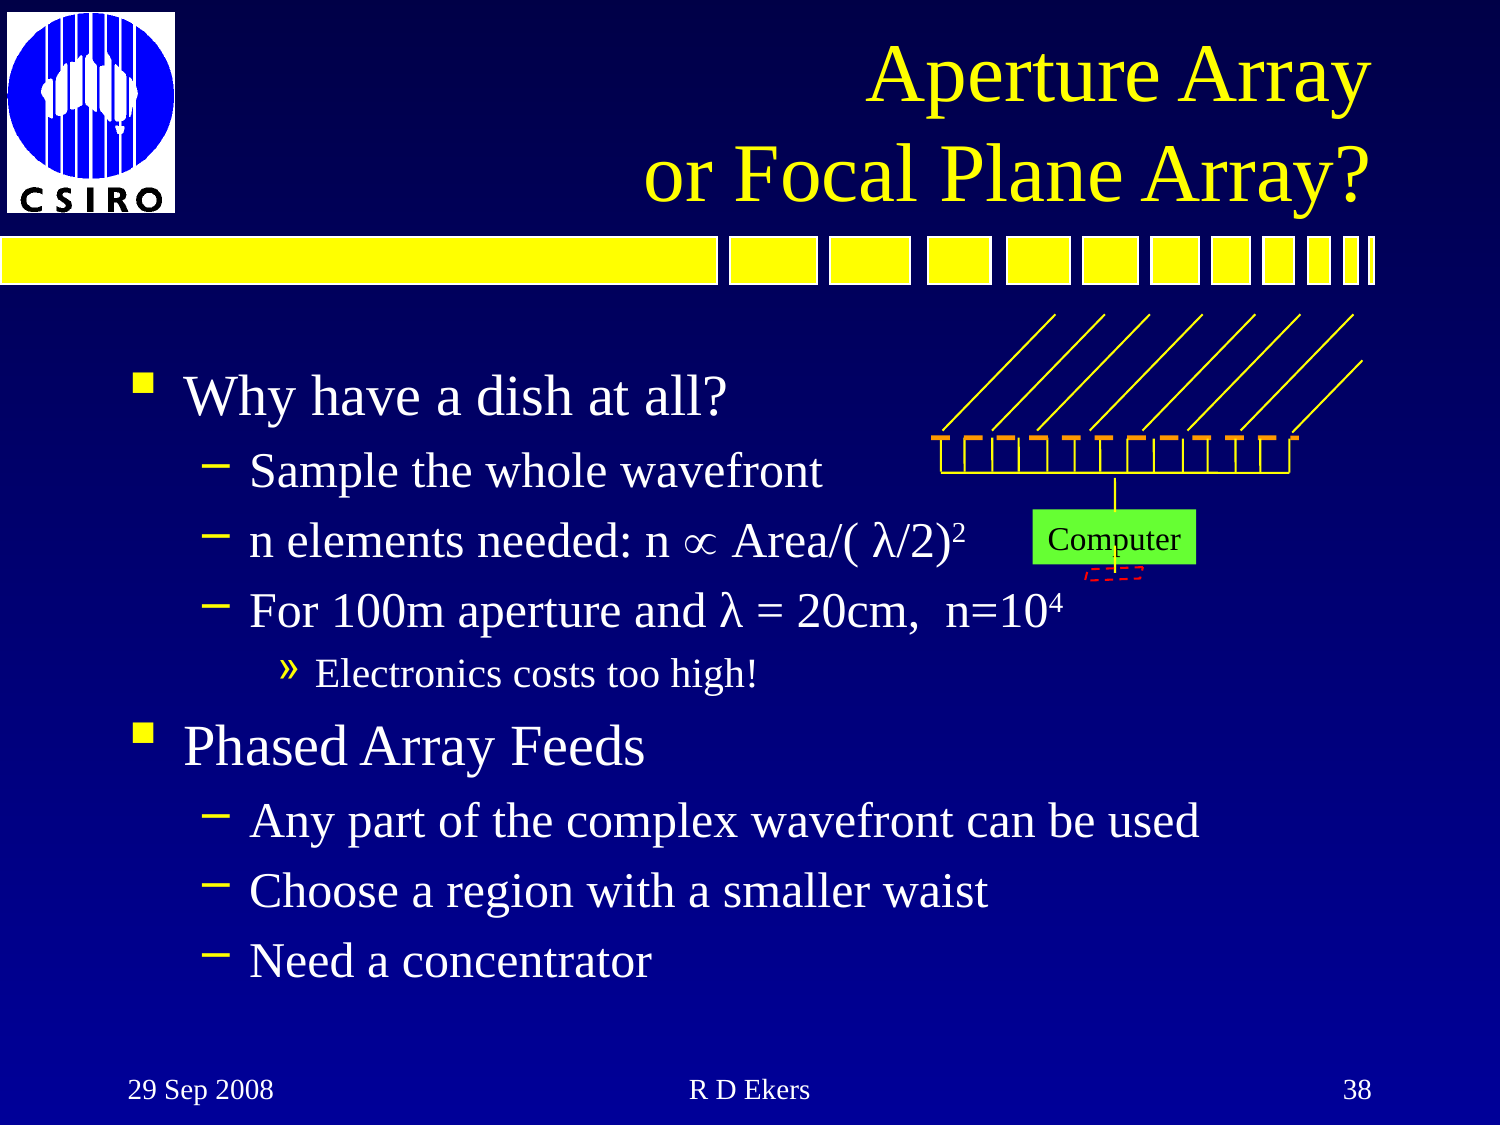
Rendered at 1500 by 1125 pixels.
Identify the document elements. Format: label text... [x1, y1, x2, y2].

title Aperture Array or Focal Plane Array? [111, 30, 1388, 226]
list Why have a dish at all? Sample the whole wavefront n elements needed: n  Area/( λ/2)2 For 100m aperture and λ = 20cm, n=104 Electronics costs too high! Phased Array Feeds Any part of the complex wavefront can be used Choose a region with a smaller waist Need a concentrator [111, 349, 1226, 1026]
footer R D Ekers [511, 1061, 988, 1125]
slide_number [111, 1061, 426, 1125]
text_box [930, 314, 1363, 588]
slide_number 38 [1074, 1061, 1388, 1125]
picture [7, 12, 175, 213]
